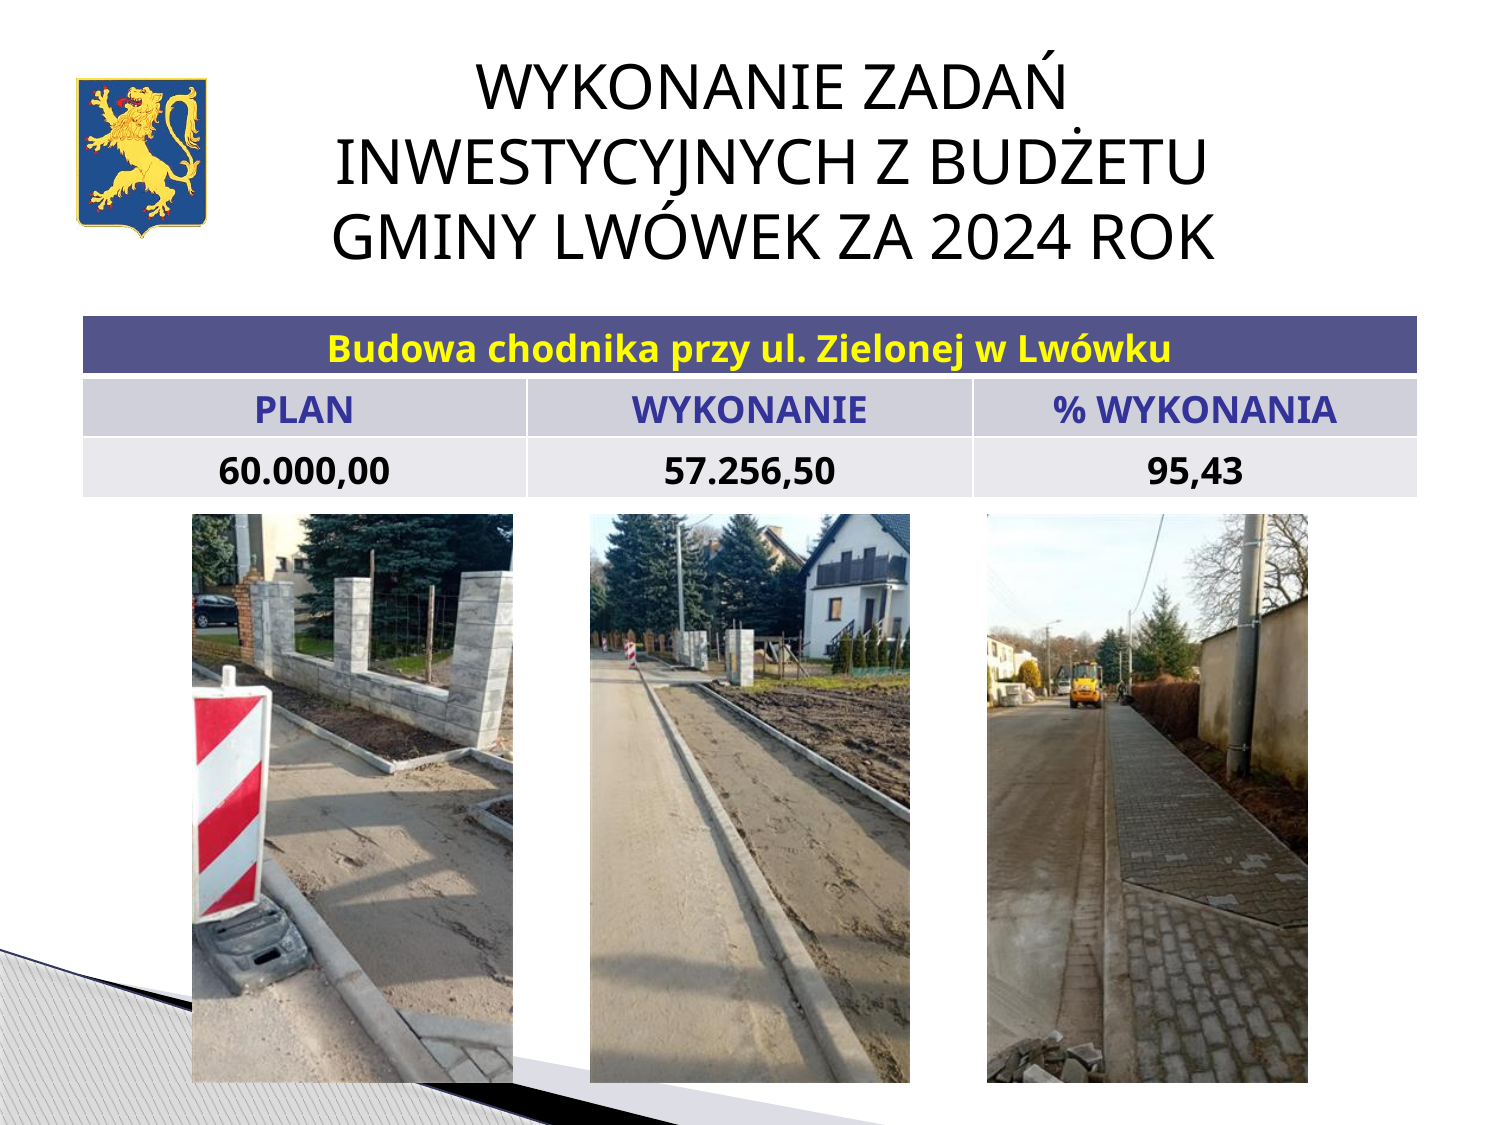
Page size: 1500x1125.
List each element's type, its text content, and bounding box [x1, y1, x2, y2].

picture [192, 514, 513, 1084]
text_box Wykonanie zadań inwestycyjnych z budżetu gminy Lwówek za 2024 rok [242, 39, 1305, 279]
picture [589, 514, 911, 1084]
table_cell 57.256,50 [528, 438, 972, 497]
table_cell 60.000,00 [83, 438, 526, 497]
table_cell % WYKONANIA [974, 379, 1417, 436]
table_cell WYKONANIE [528, 379, 972, 436]
table_cell PLAN [83, 379, 526, 436]
table_cell 95,43 [974, 438, 1417, 497]
picture [987, 514, 1308, 1084]
picture [76, 77, 207, 240]
table_header Budowa chodnika przy ul. Zielonej w Lwówku [83, 316, 1417, 373]
